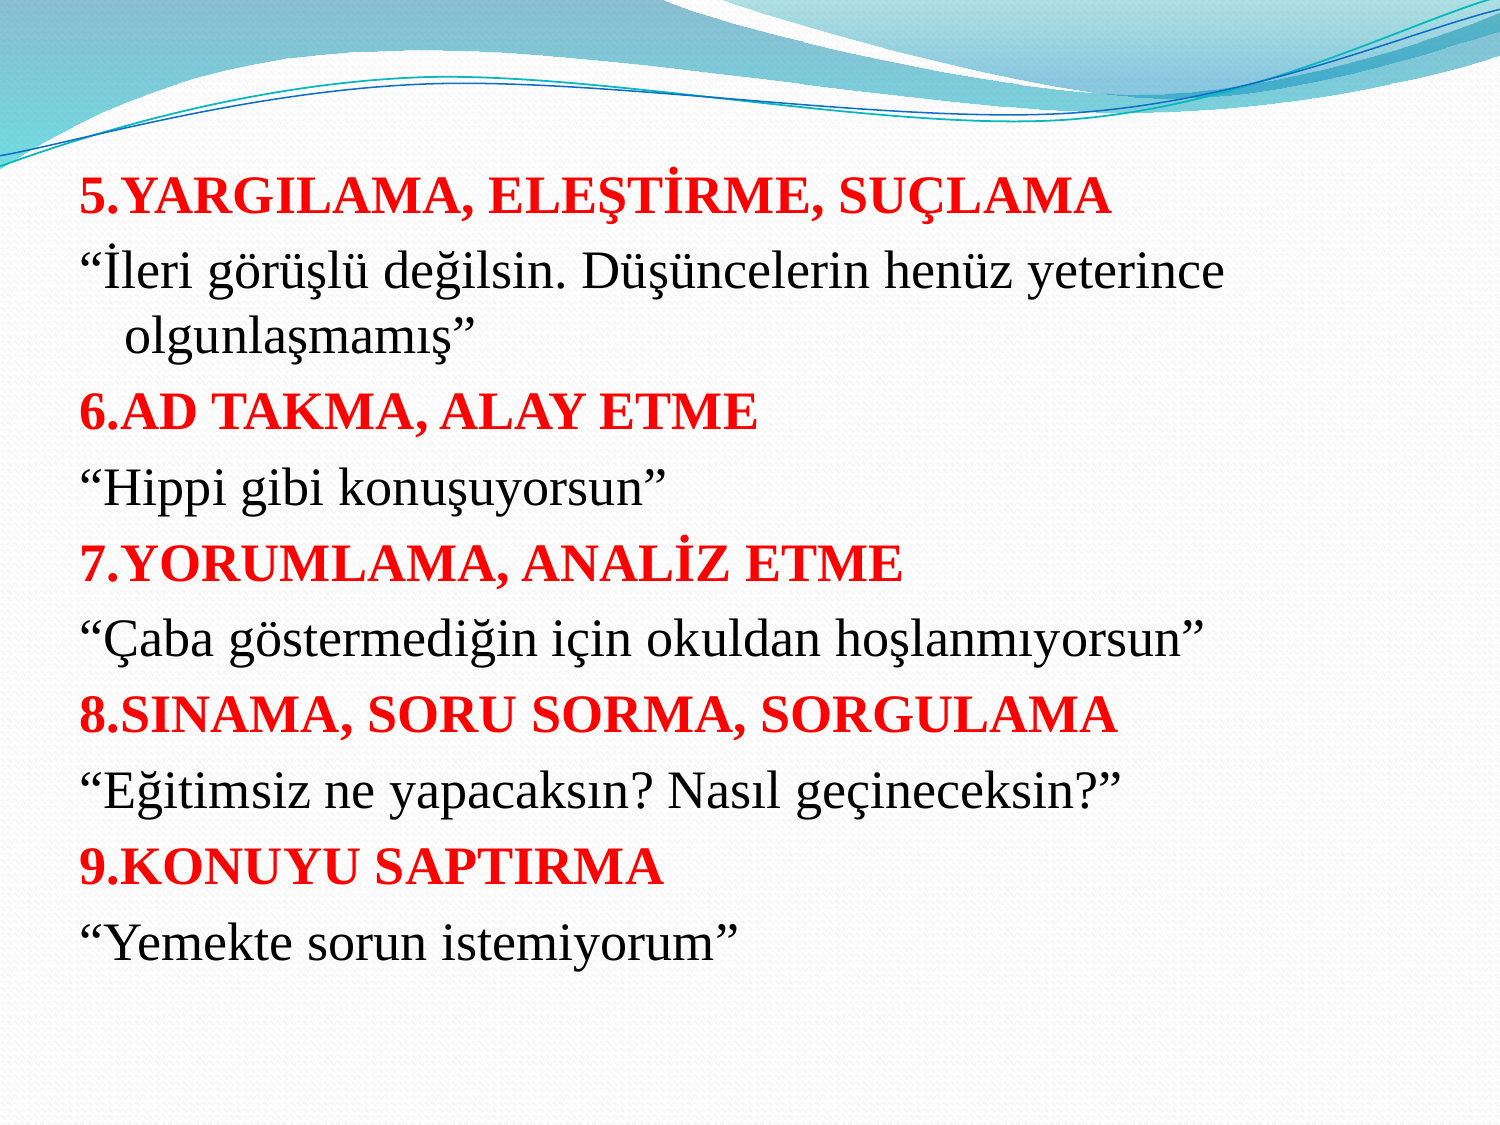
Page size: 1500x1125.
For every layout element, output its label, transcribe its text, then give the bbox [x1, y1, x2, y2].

list 5.YARGILAMA, ELEŞTİRME, SUÇLAMA “İleri görüşlü değilsin. Düşüncelerin henüz yeterince olgunlaşmamış” 6.AD TAKMA, ALAY ETME “Hippi gibi konuşuyorsun” 7.YORUMLAMA, ANALİZ ETME “Çaba göstermediğin için okuldan hoşlanmıyorsun” 8.SINAMA, SORU SORMA, SORGULAMA “Eğitimsiz ne yapacaksın? Nasıl geçineceksin?” 9.KONUYU SAPTIRMA “Yemekte sorun istemiyorum” [64, 0, 1500, 1125]
